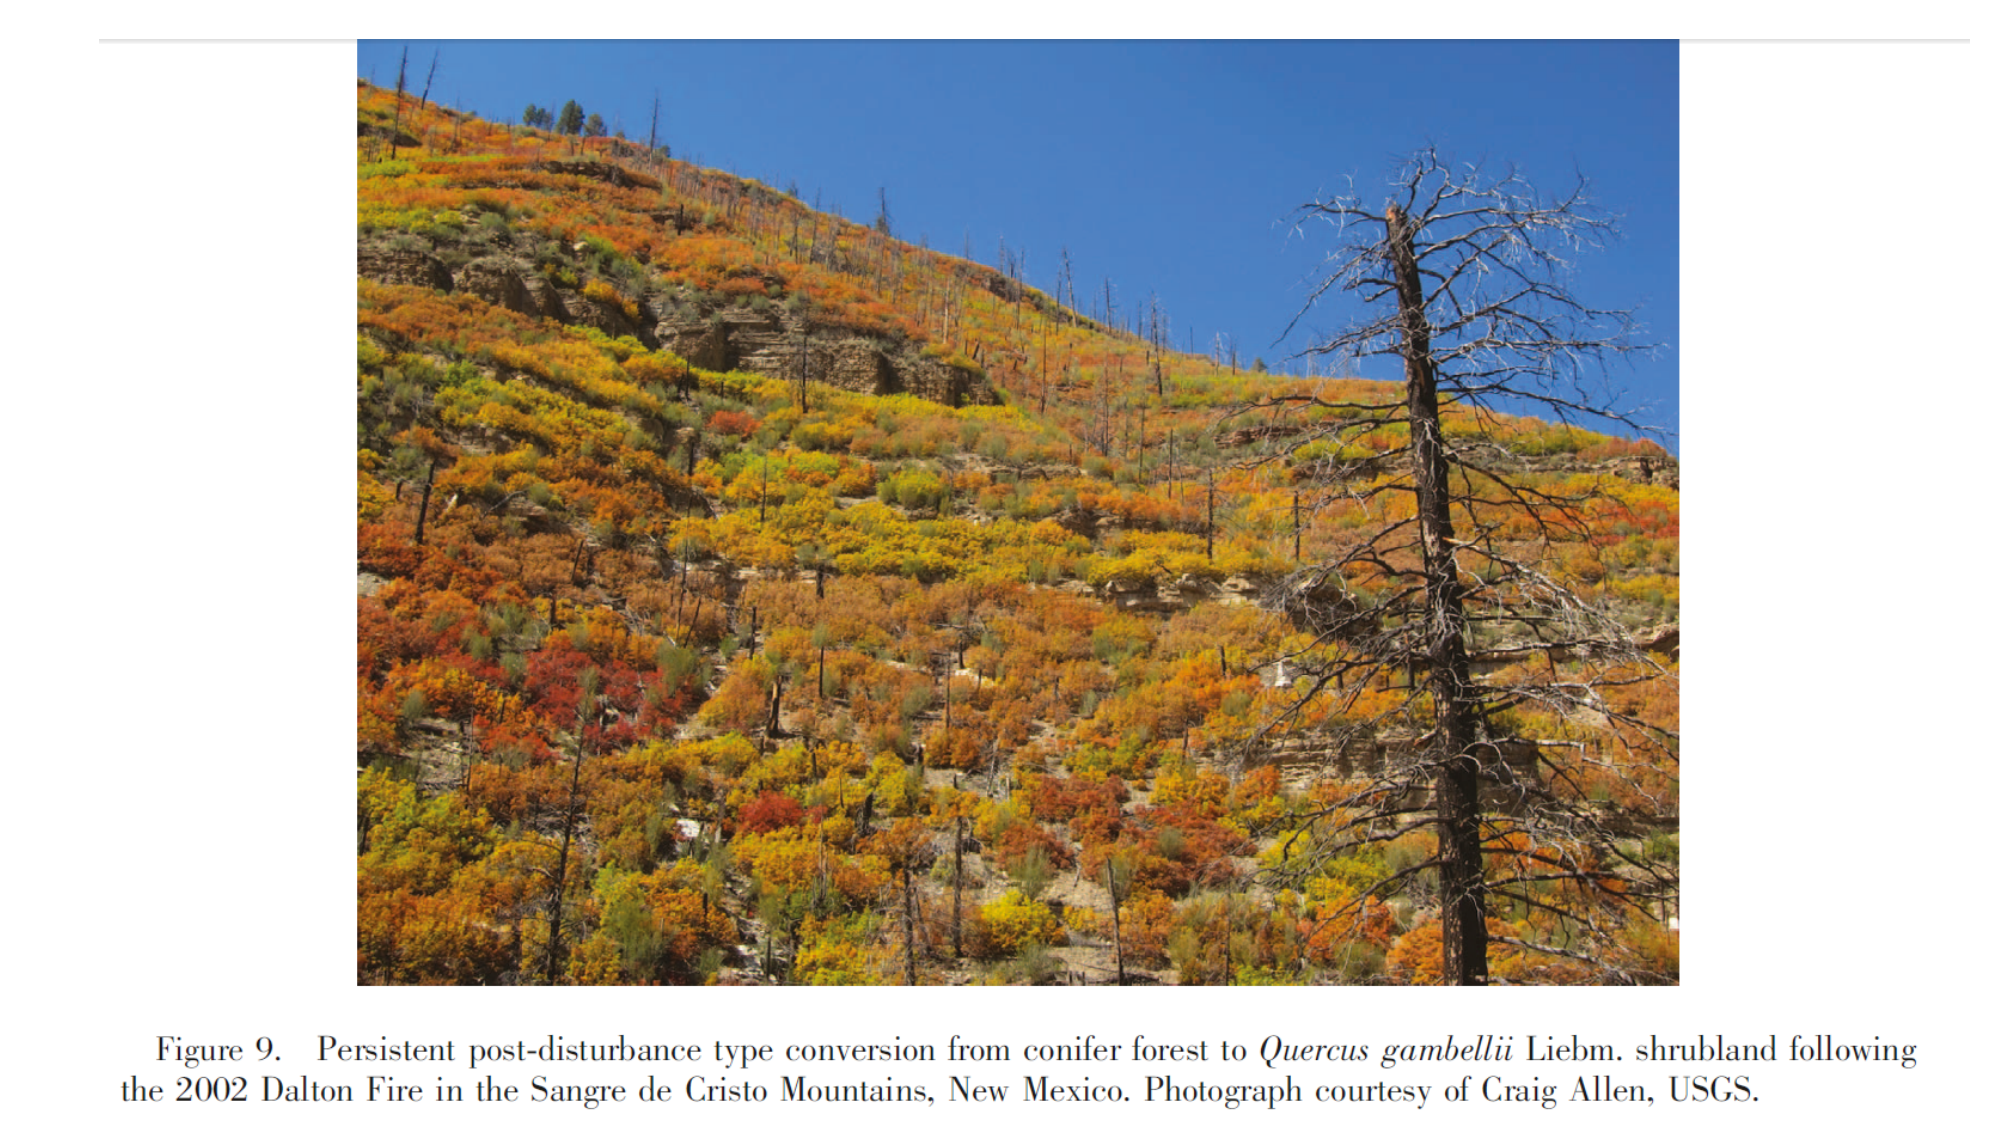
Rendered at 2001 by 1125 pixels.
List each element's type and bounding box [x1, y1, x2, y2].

list [99, 39, 1970, 1120]
